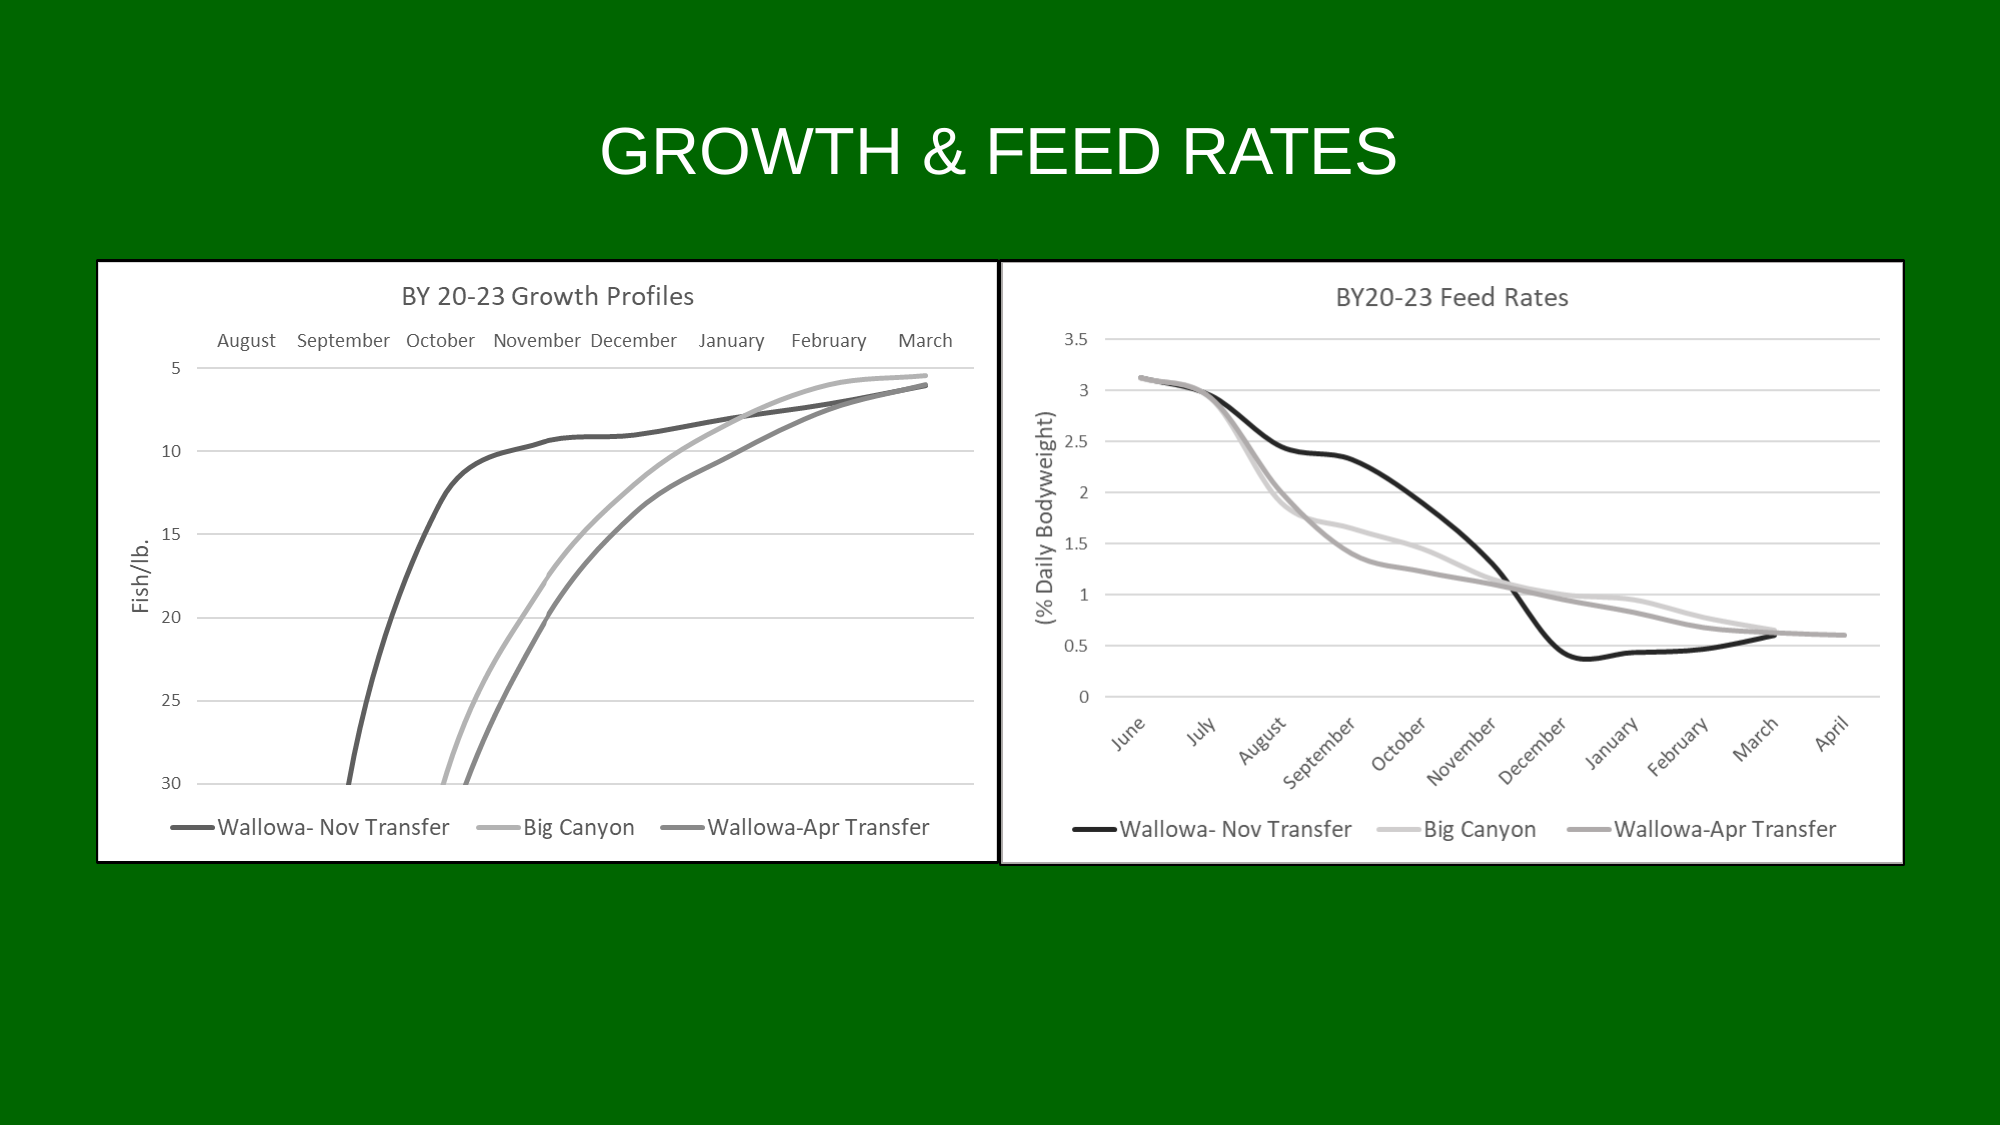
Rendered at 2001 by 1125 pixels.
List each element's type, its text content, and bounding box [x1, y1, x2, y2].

title Growth & Feed Rates [187, 99, 1813, 259]
picture [1000, 261, 1904, 864]
picture [97, 261, 997, 862]
